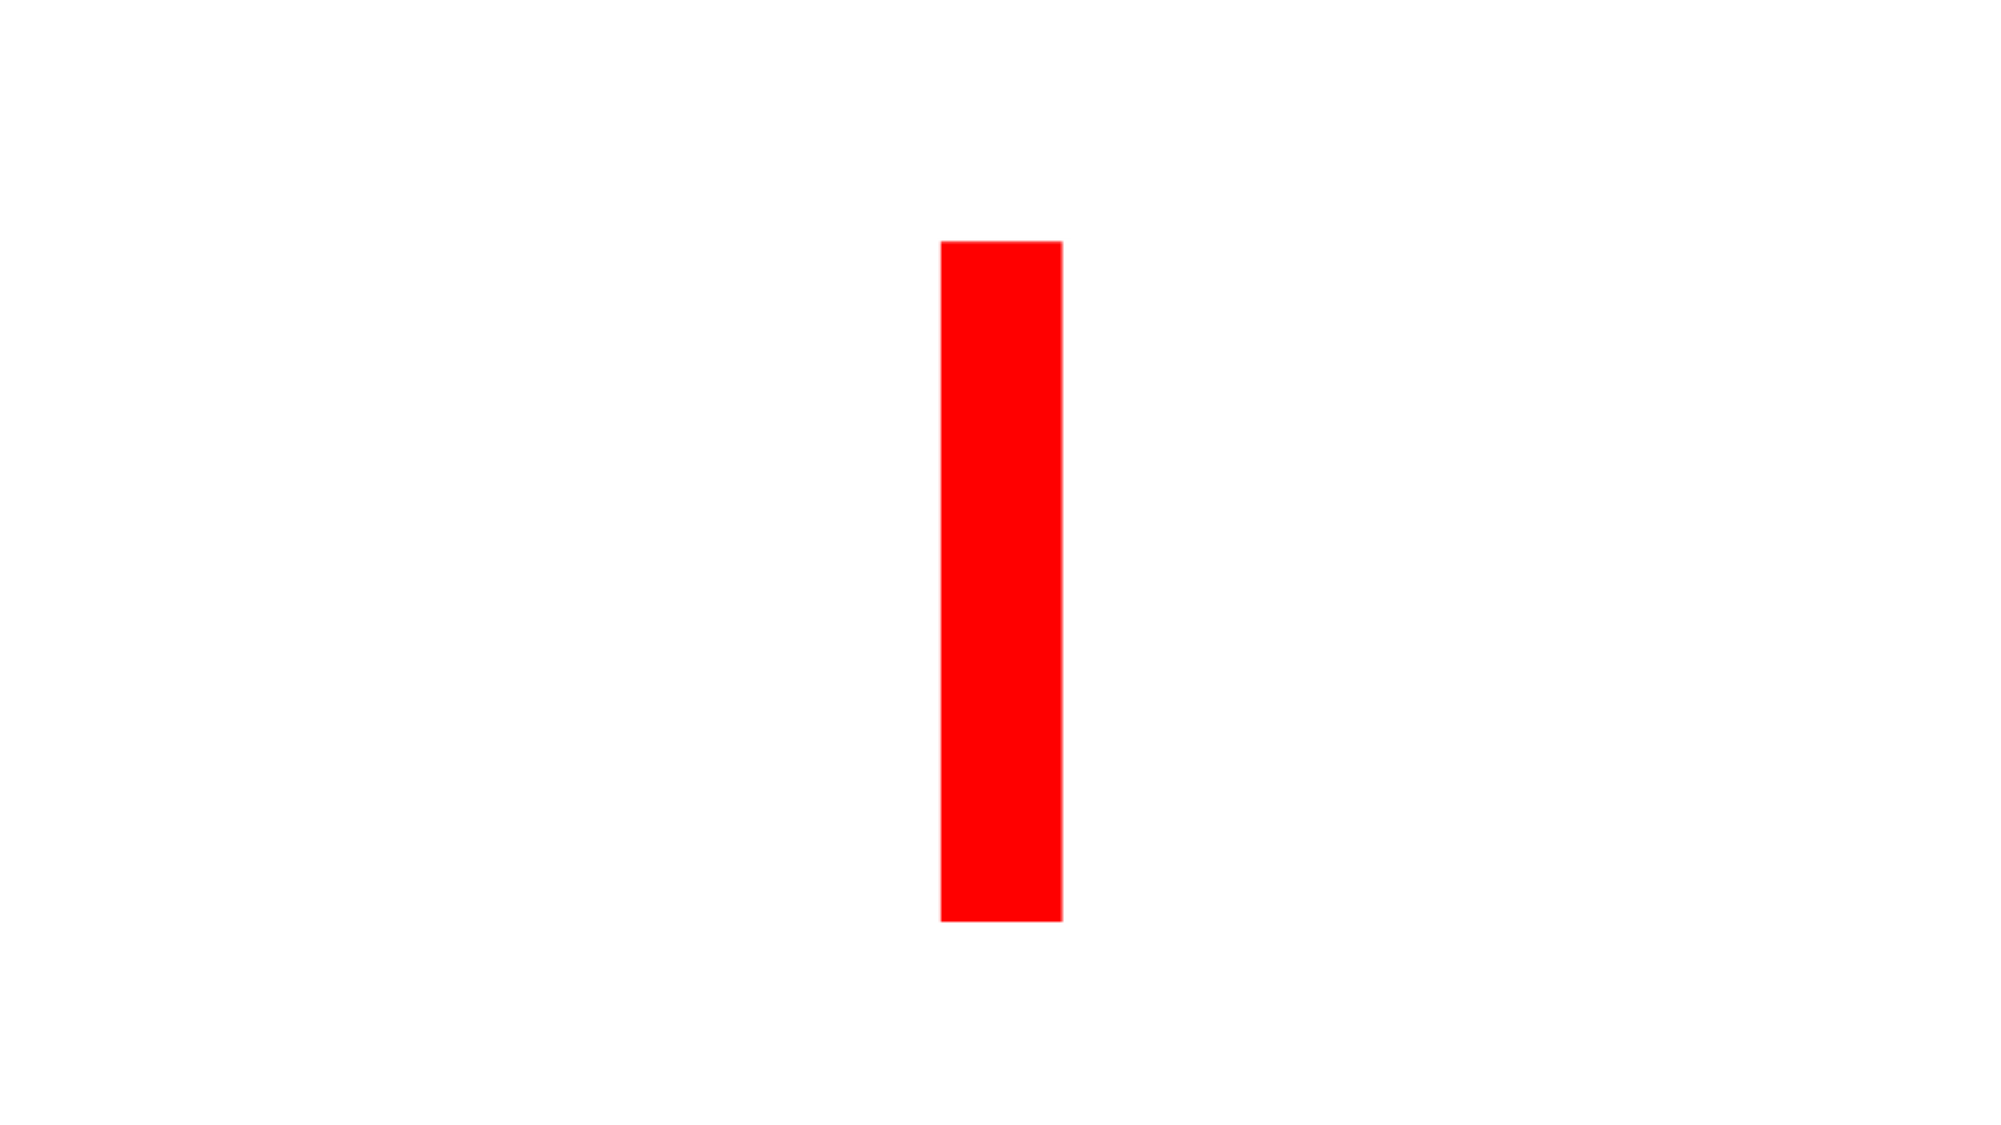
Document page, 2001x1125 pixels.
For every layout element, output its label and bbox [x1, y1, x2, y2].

picture [937, 237, 1071, 925]
